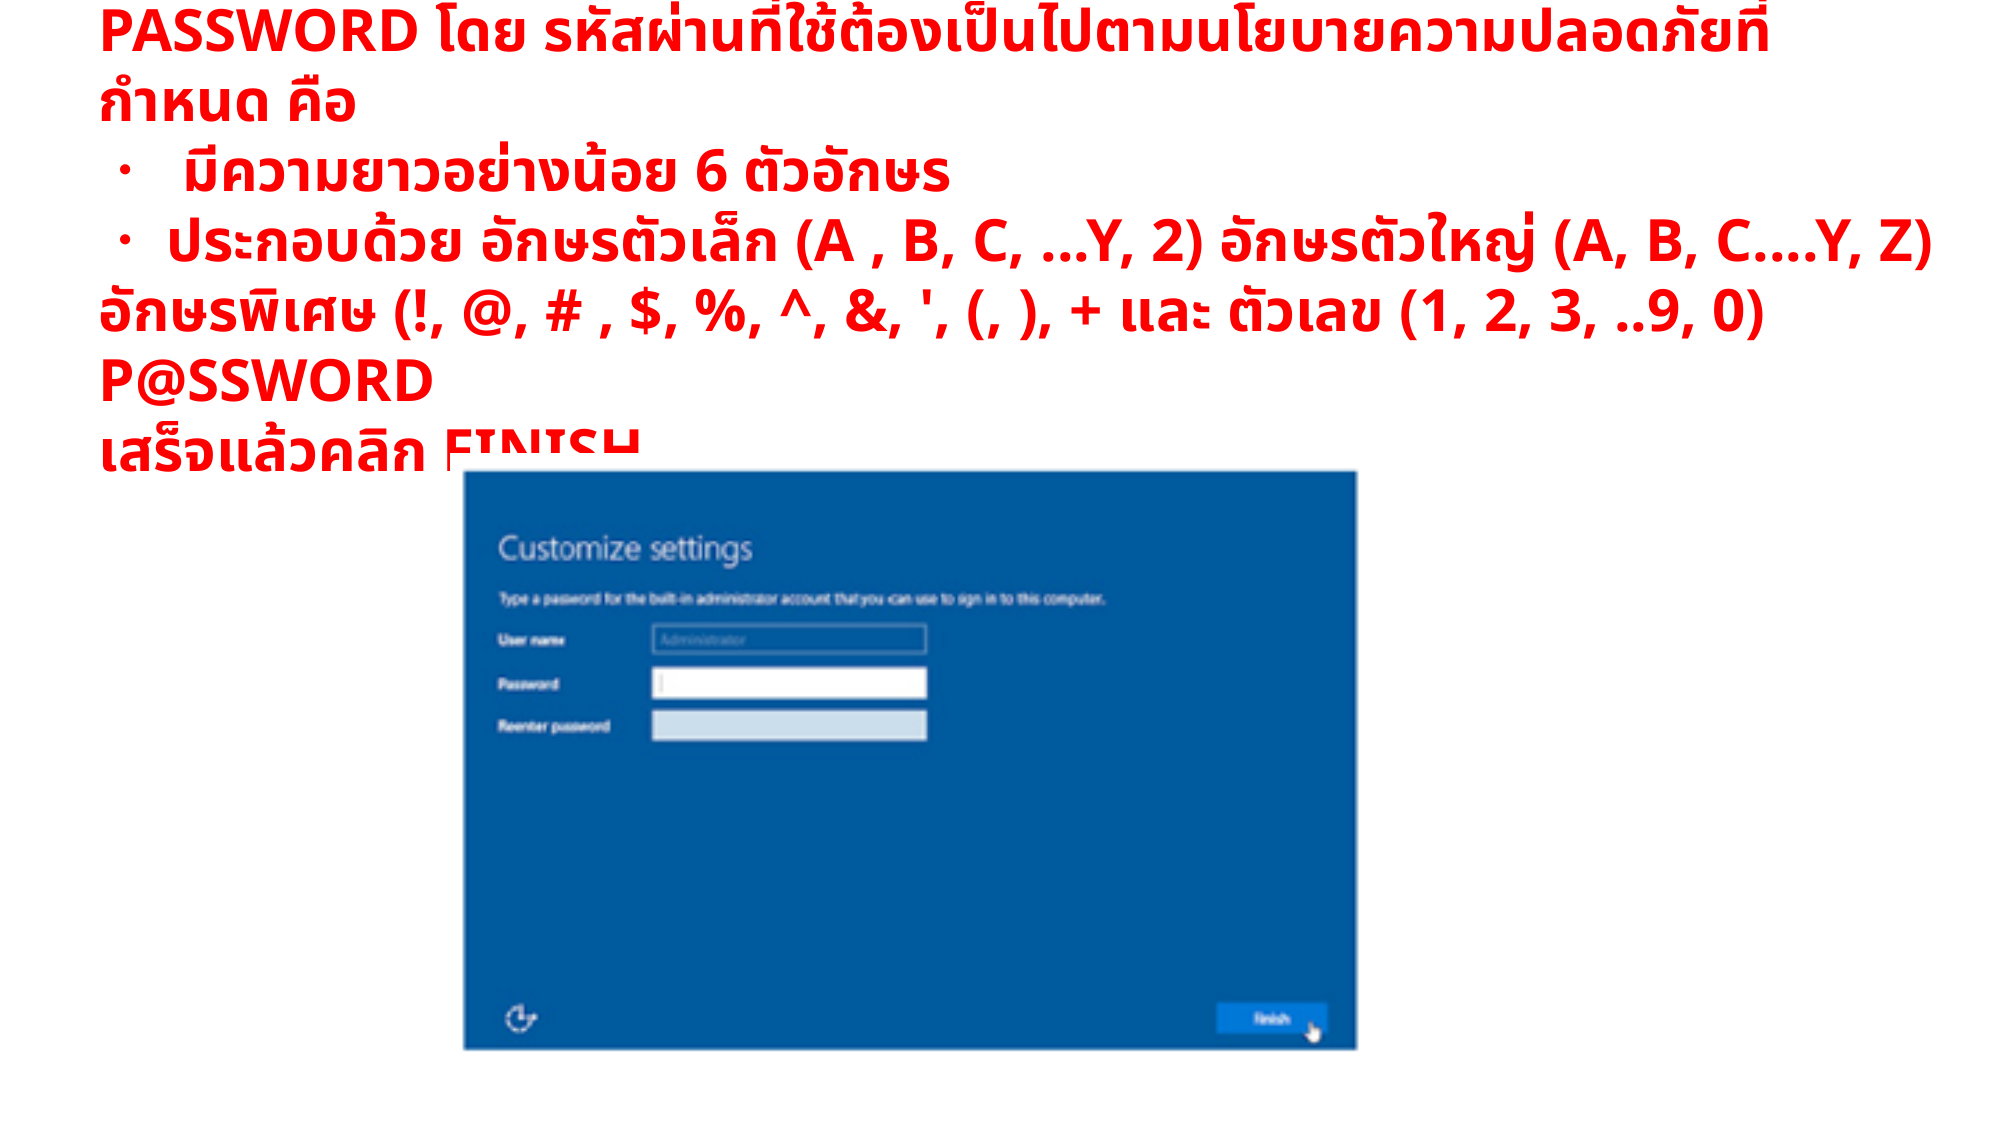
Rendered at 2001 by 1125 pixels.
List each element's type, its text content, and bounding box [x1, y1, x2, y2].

picture [449, 453, 1371, 1069]
title 8) หลังจากระบบทำการติดตั้งเสร็จเรียบร้อย จะมีหน้า Settings เพื่อกำหนดรหัสผ่าน ให้ใส่รหัสผ่าน 2 ครั้ง ในช่อง New password และ Reenter password โดย รหัสผ่านที่ใช้ต้องเป็นไปตามนโยบายความปลอดภัยที่กำหนด คือ ㆍ มีความยาวอย่างน้อย 6 ตัวอักษร ㆍประกอบด้วย อักษรตัวเล็ก (a , b, c, ...y, 2) อักษรตัวใหญ่ (A, B, C....Y, Z) อักษรพิเศษ (!, @, # , $, %, ^, &, ', (, ), + และ ตัวเลข (1, 2, 3, ..9, 0) P@ssword เสร็จแล้วคลิก Finish [91, 19, 1953, 484]
